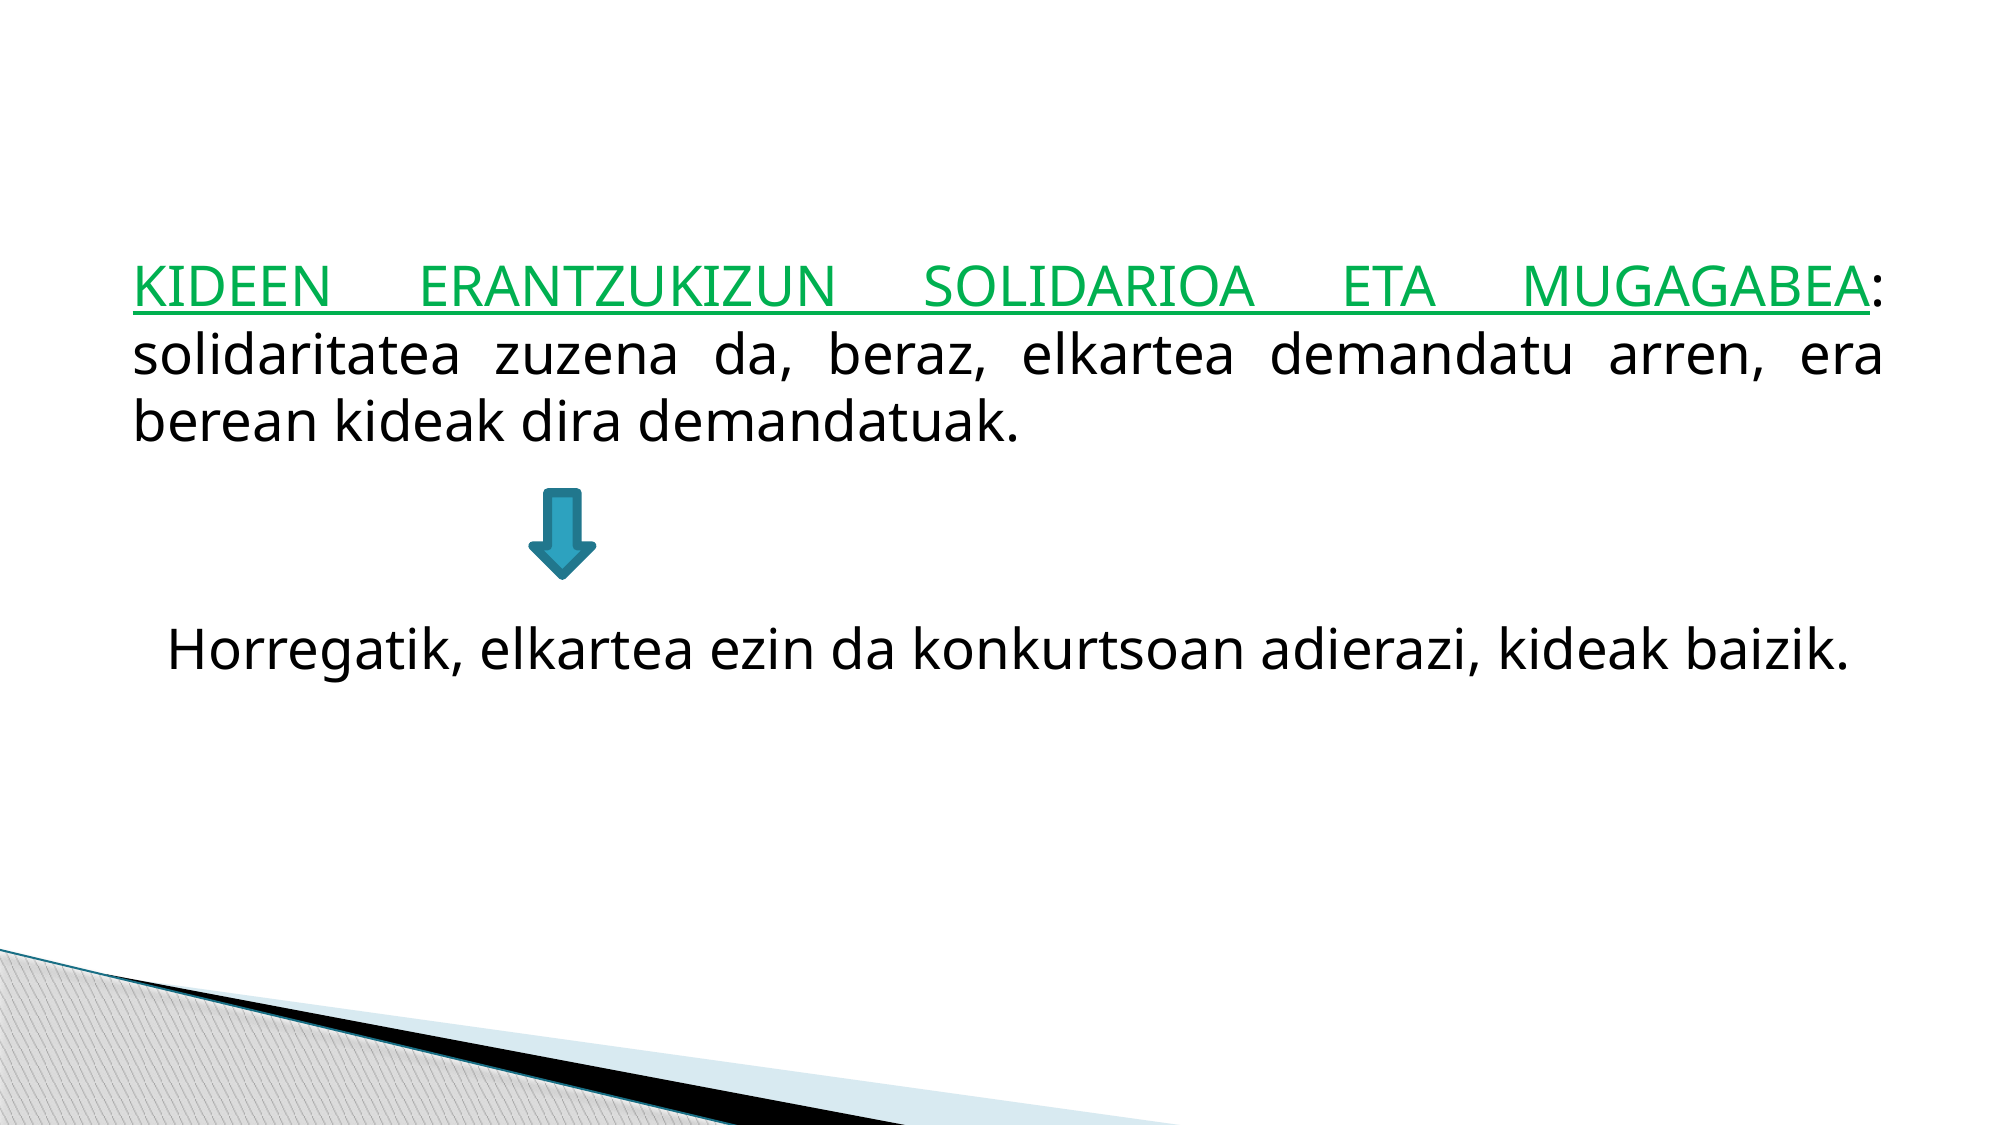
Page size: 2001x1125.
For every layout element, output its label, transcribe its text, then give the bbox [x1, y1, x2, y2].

text_box [528, 488, 597, 580]
list KIDEEN ERANTZUKIZUN SOLIDARIOA ETA MUGAGABEA: solidaritatea zuzena da, beraz, elkartea demandatu arren, era berean kideak dira demandatuak. Horregatik, elkartea ezin da konkurtsoan adierazi, kideak baizik. [99, 243, 1900, 986]
